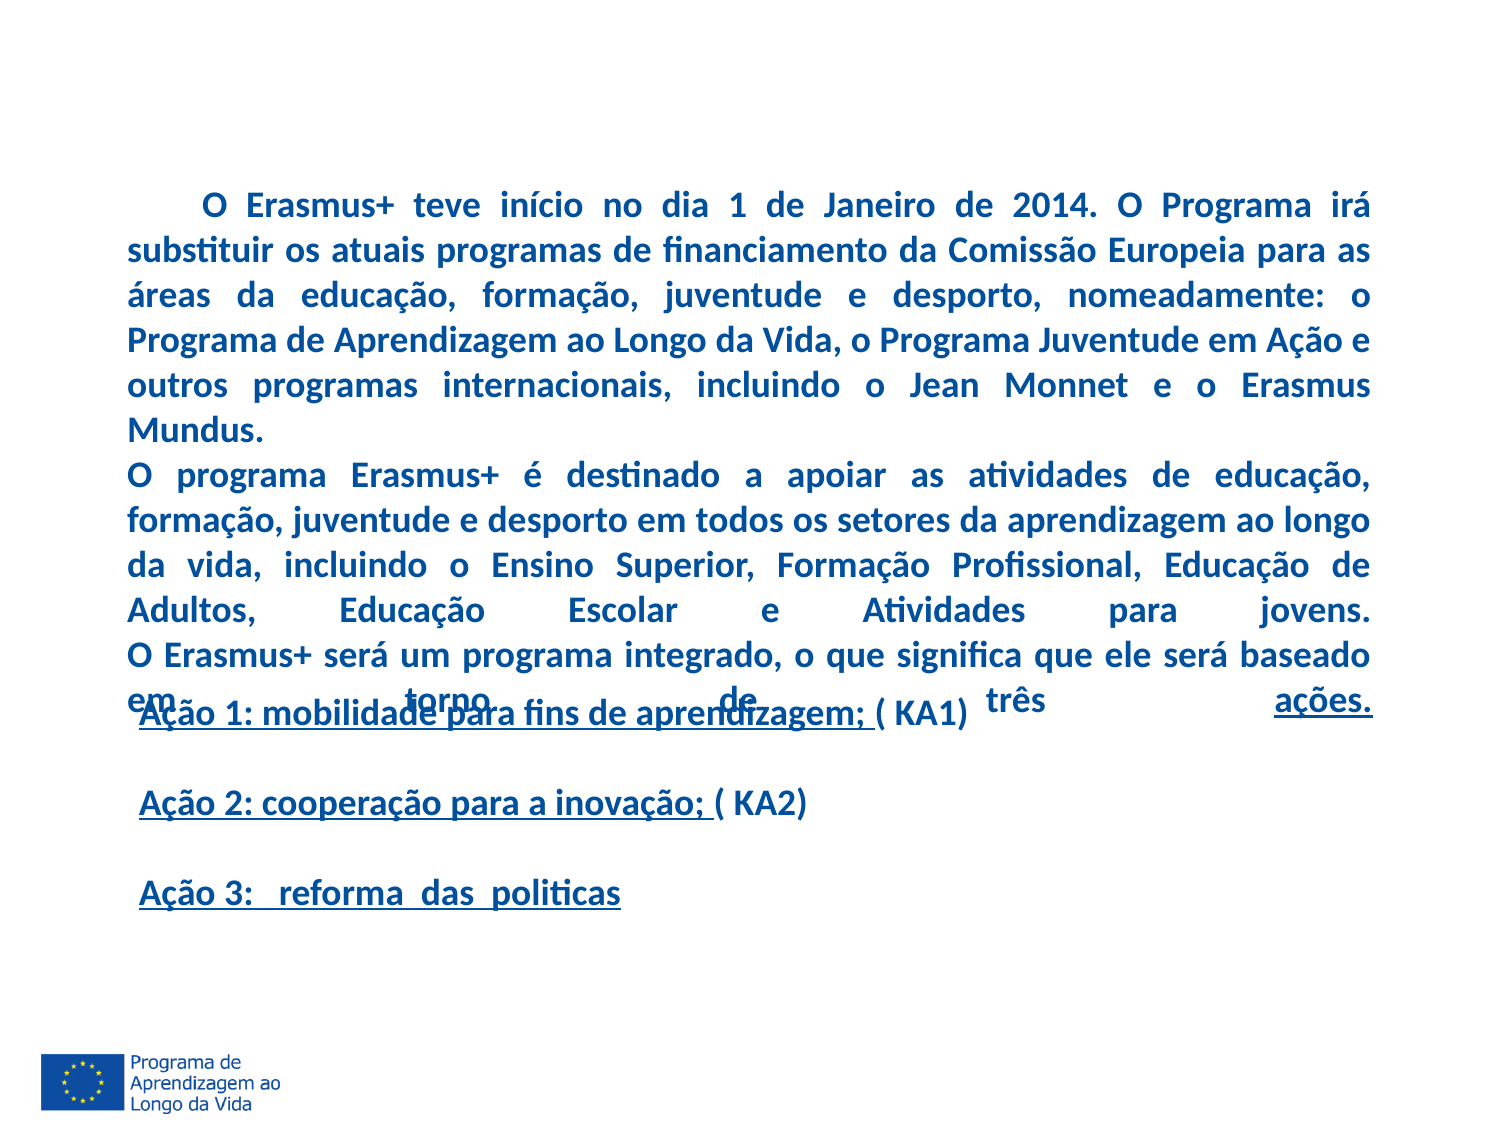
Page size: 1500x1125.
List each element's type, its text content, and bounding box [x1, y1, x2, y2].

text_box Ação 1: mobilidade para fins de aprendizagem; ( KA1) Ação 2: cooperação para a inovação; ( KA2) Ação 3: reforma das politicas [123, 680, 1388, 921]
title O Erasmus+ teve início no dia 1 de Janeiro de 2014. O Programa irá substituir os atuais programas de financiamento da Comissão Europeia para as áreas da educação, formação, juventude e desporto, nomeadamente: o Programa de Aprendizagem ao Longo da Vida, o Programa Juventude em Ação e outros programas internacionais, incluindo o Jean Monnet e o Erasmus Mundus. O programa Erasmus+ é destinado a apoiar as atividades de educação, formação, juventude e desporto em todos os setores da aprendizagem ao longo da vida, incluindo o Ensino Superior, Formação Profissional, Educação de Adultos, Educação Escolar e Atividades para jovens. O Erasmus+ será um programa integrado, o que significa que ele será baseado em torno de três ações. [112, 172, 1388, 681]
picture [41, 1054, 280, 1114]
